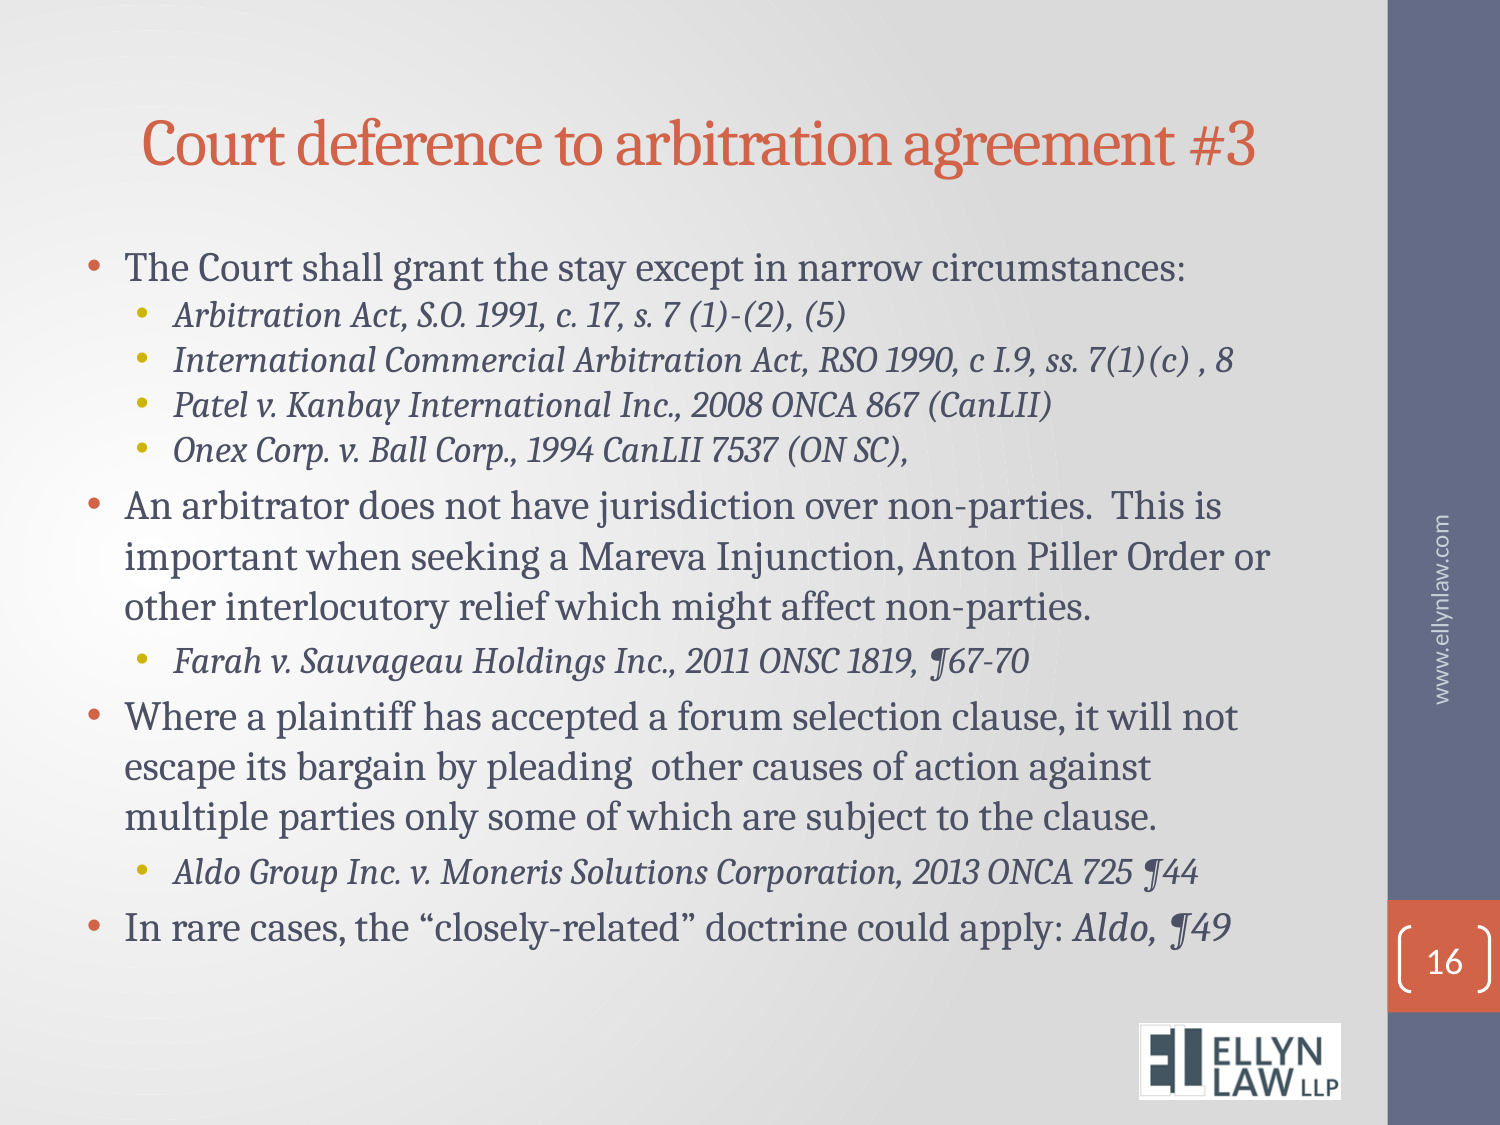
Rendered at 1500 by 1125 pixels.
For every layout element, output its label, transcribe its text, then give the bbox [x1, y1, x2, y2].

list The Court shall grant the stay except in narrow circumstances: Arbitration Act, S.O. 1991, c. 17, s. 7 (1)-(2), (5) International Commercial Arbitration Act, RSO 1990, c I.9, ss. 7(1)(c) , 8 Patel v. Kanbay International Inc., 2008 ONCA 867 (CanLII) Onex Corp. v. Ball Corp., 1994 CanLII 7537 (ON SC), An arbitrator does not have jurisdiction over non-parties. This is important when seeking a Mareva Injunction, Anton Piller Order or other interlocutory relief which might affect non-parties. Farah v. Sauvageau Holdings Inc., 2011 ONSC 1819, ¶67-70 Where a plaintiff has accepted a forum selection clause, it will not escape its bargain by pleading other causes of action against multiple parties only some of which are subject to the clause. Aldo Group Inc. v. Moneris Solutions Corporation, 2013 ONCA 725 ¶44 In rare cases, the “closely-related” doctrine could apply: Aldo, ¶49 [53, 232, 1304, 1020]
slide_number 16 [1397, 925, 1492, 994]
title Court deference to arbitration agreement #3 [75, 45, 1325, 233]
picture [1139, 1022, 1342, 1100]
footer www.ellynlaw.com [1408, 500, 1469, 889]
